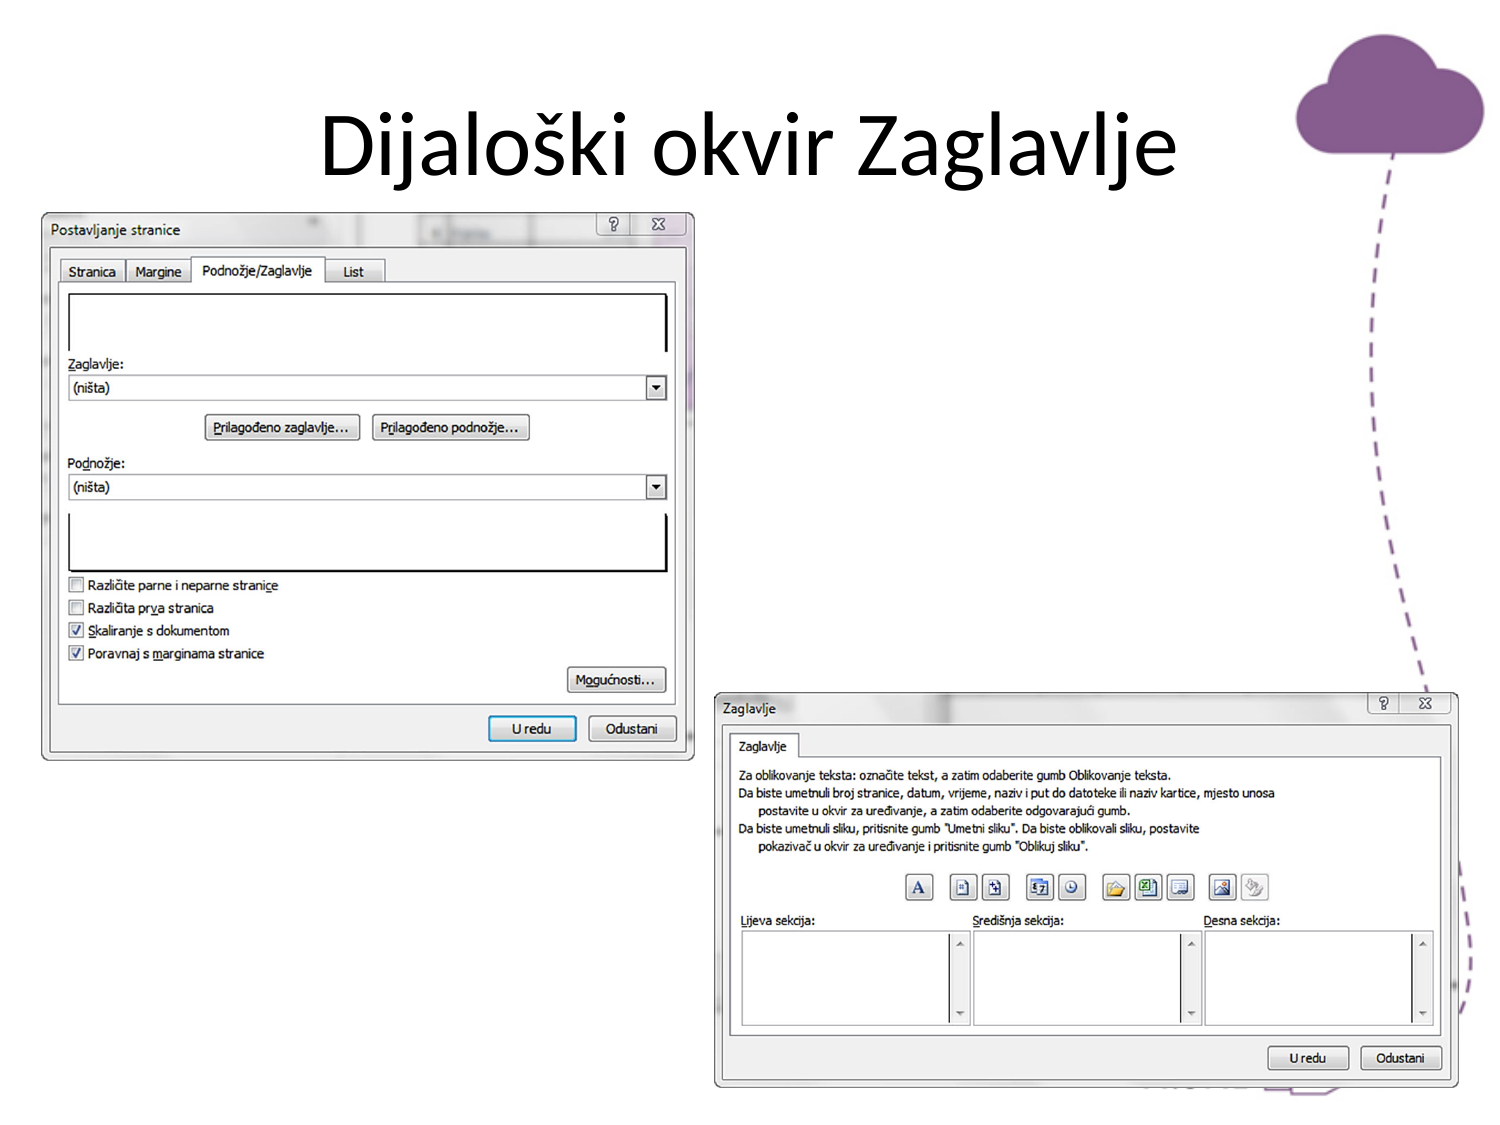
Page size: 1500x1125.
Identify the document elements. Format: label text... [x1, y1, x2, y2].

picture [40, 212, 695, 761]
picture [714, 19, 1500, 1103]
title Dijaloški okvir Zaglavlje [75, 45, 1425, 233]
